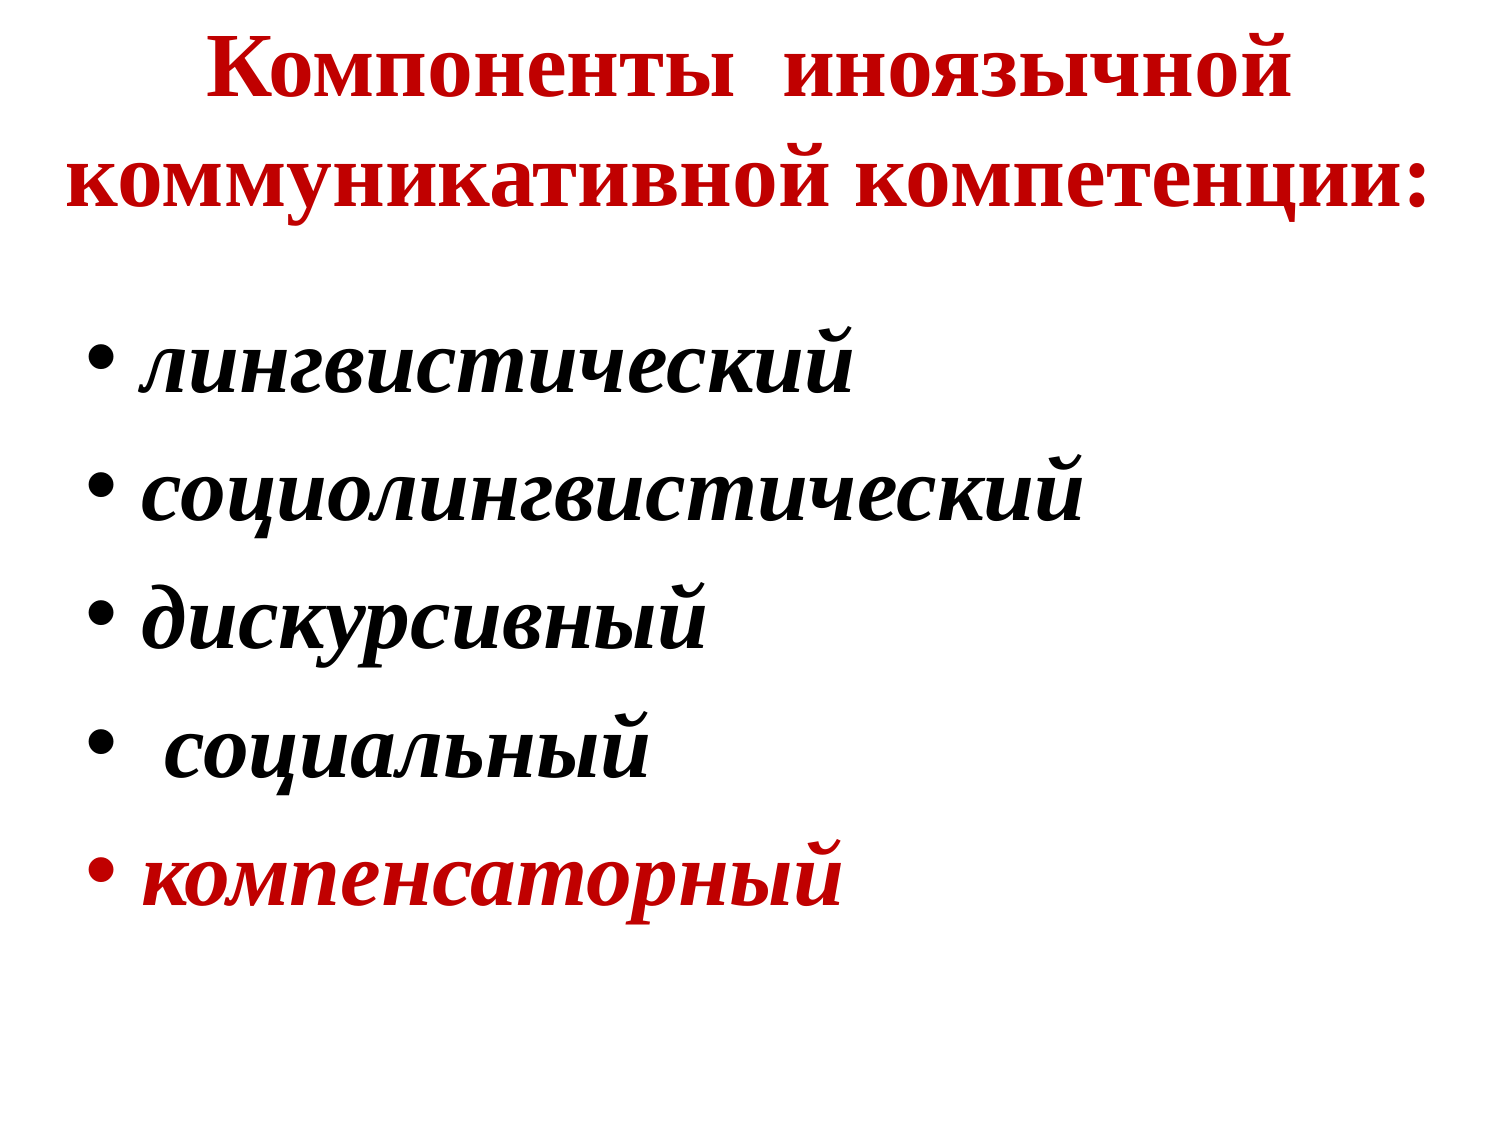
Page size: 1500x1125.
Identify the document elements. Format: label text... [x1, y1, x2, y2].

title Компоненты иноязычной коммуникативной компетенции: [46, 45, 1454, 235]
list лингвистический социолингвистический дискурсивный социальный компенсаторный [70, 292, 1421, 1036]
